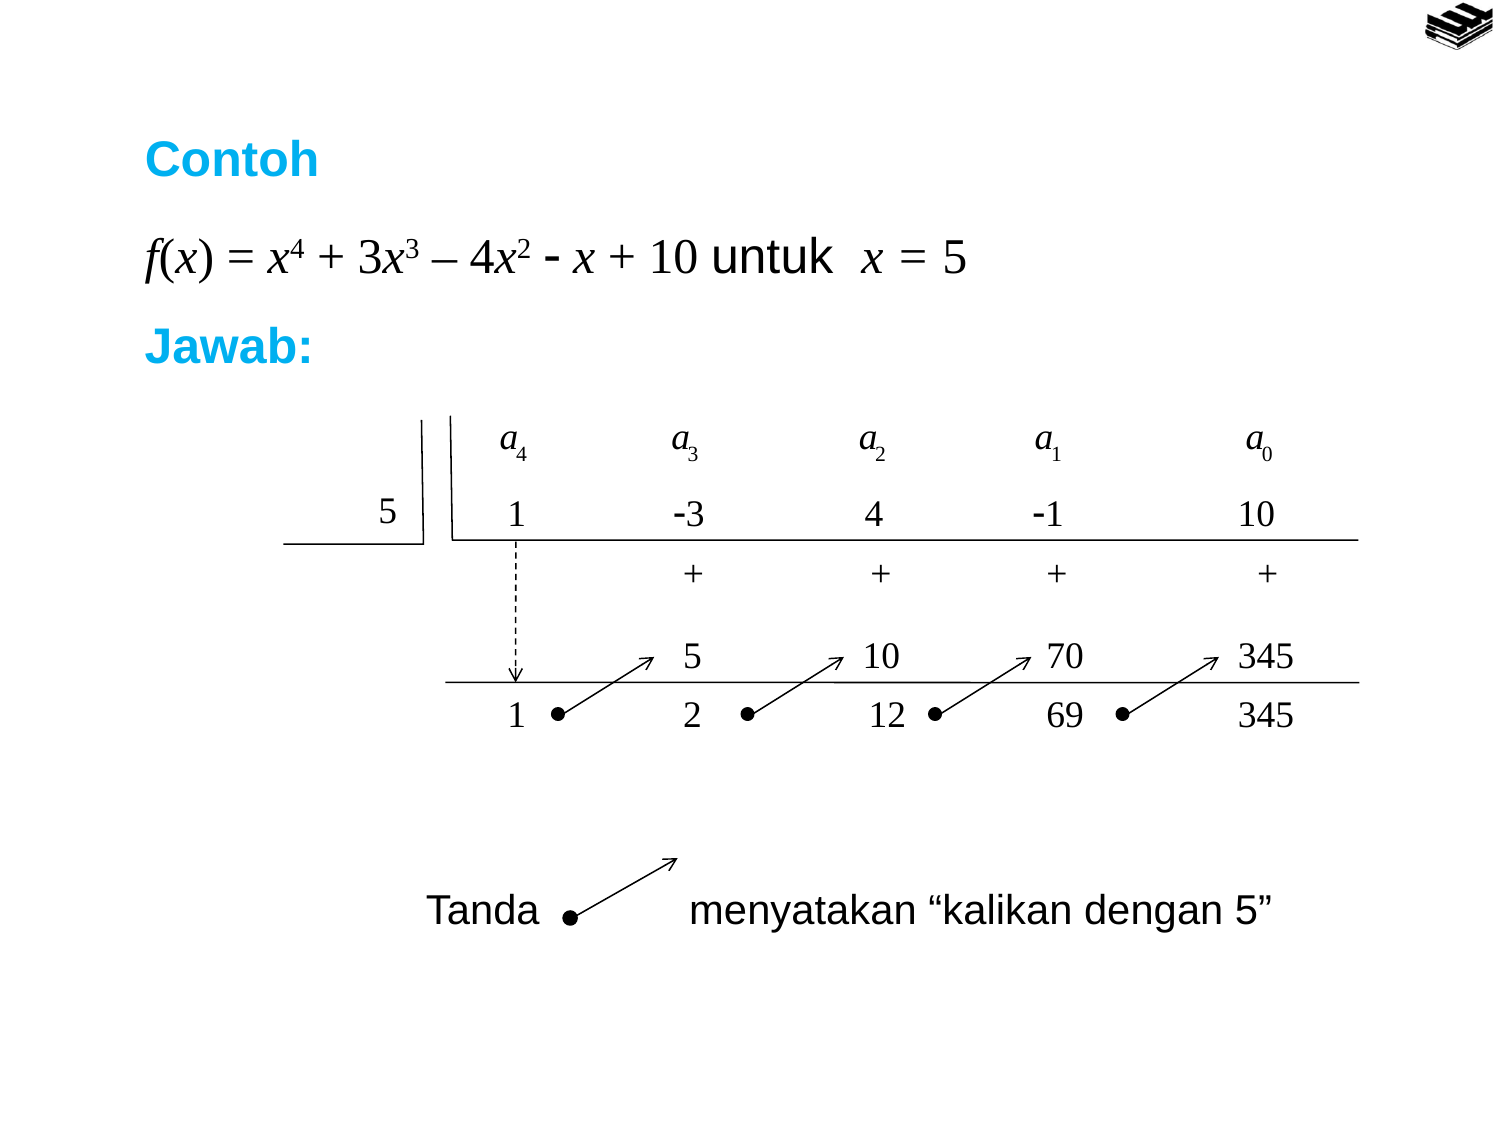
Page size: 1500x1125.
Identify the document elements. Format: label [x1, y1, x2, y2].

text_box [129, 119, 1360, 950]
picture [1425, 0, 1493, 50]
